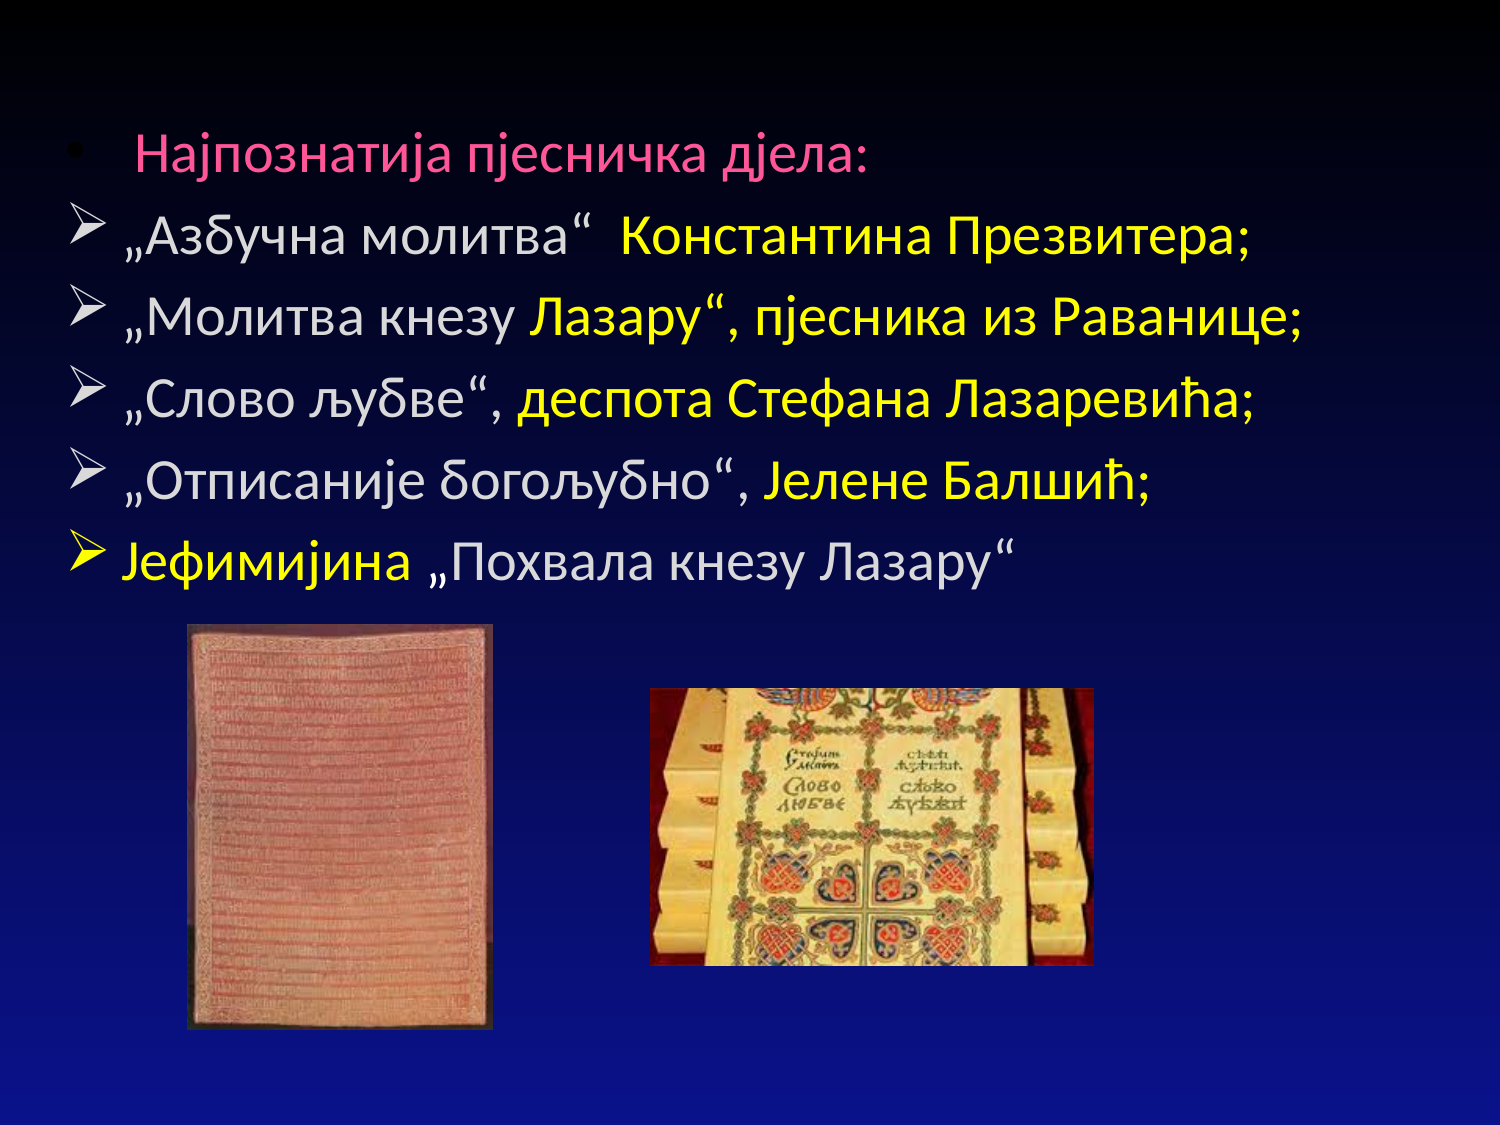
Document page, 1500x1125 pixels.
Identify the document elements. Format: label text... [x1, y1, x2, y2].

list Најпознатија пјесничка дјела: „Азбучна молитва“ Константина Презвитера; „Молитва кнезу Лазару“, пјесника из Раванице; „Слово љубве“, деспота Стефана Лазаревића; „Отписаније богољубно“, Јелене Балшић; Јефимијина „Похвала кнезу Лазару“ [50, 24, 1450, 1075]
picture [650, 688, 1094, 966]
picture [187, 624, 493, 1030]
